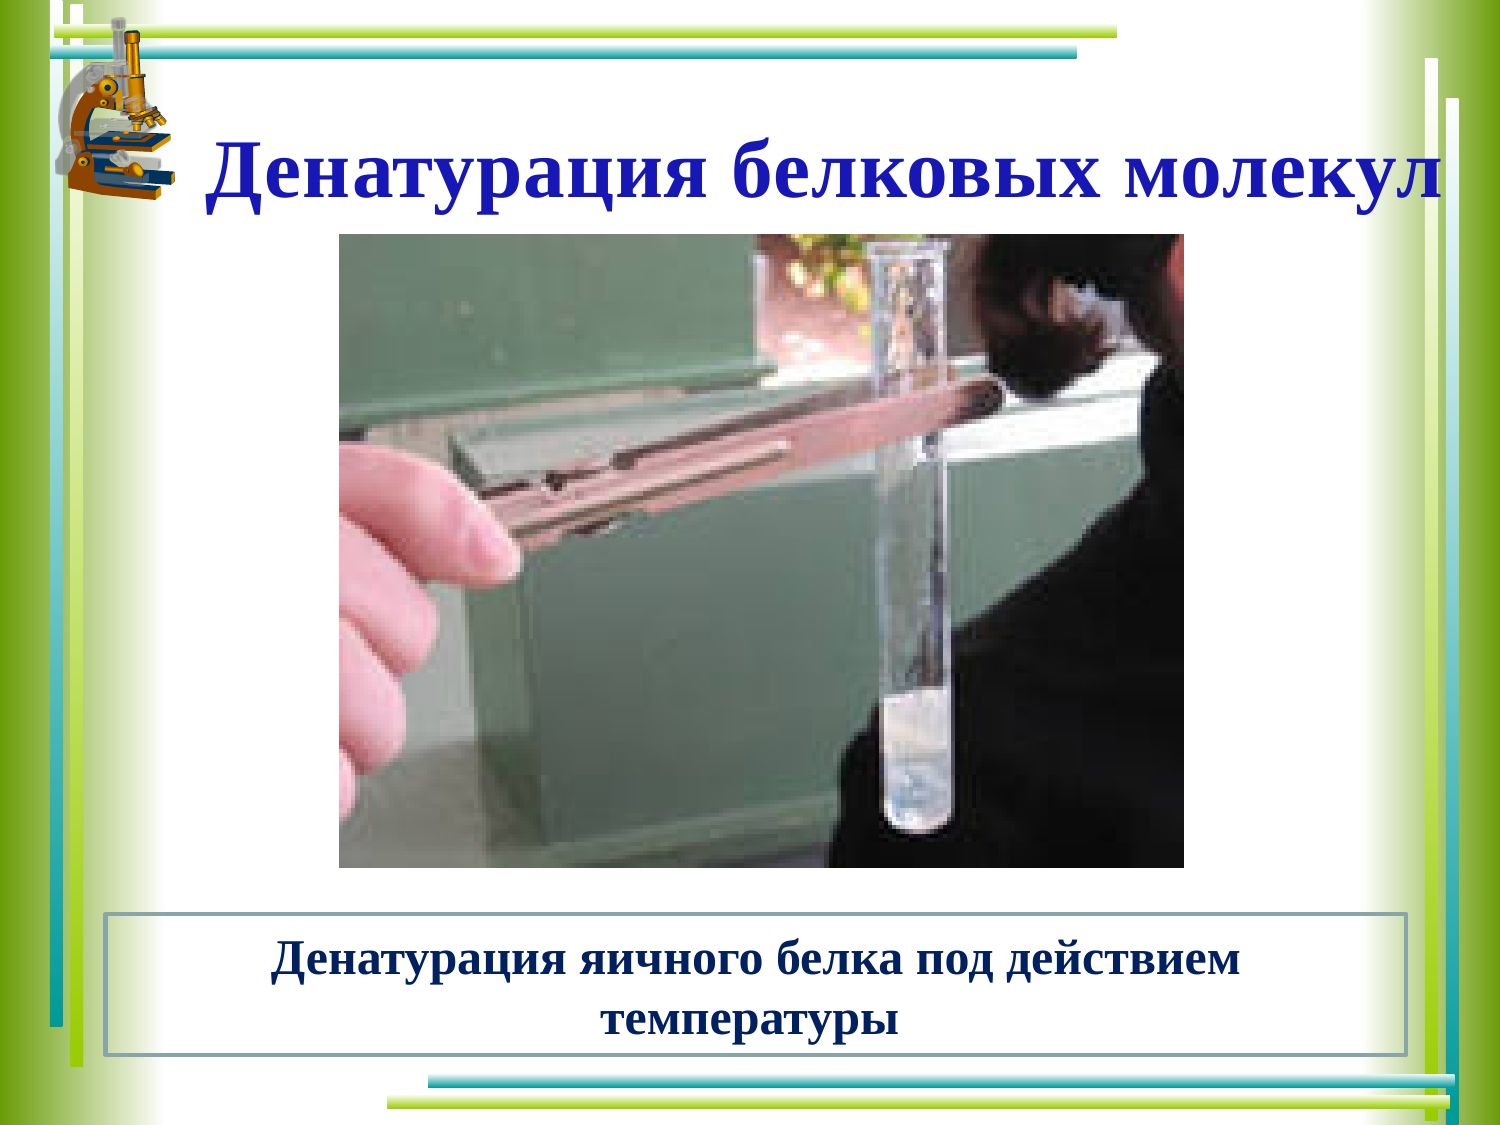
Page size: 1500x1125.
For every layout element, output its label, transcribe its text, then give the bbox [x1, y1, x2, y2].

picture [339, 234, 1184, 868]
title Денатурация белковых молекул [149, 70, 1500, 259]
text_box Денатурация яичного белка под действием температуры [103, 912, 1408, 1057]
